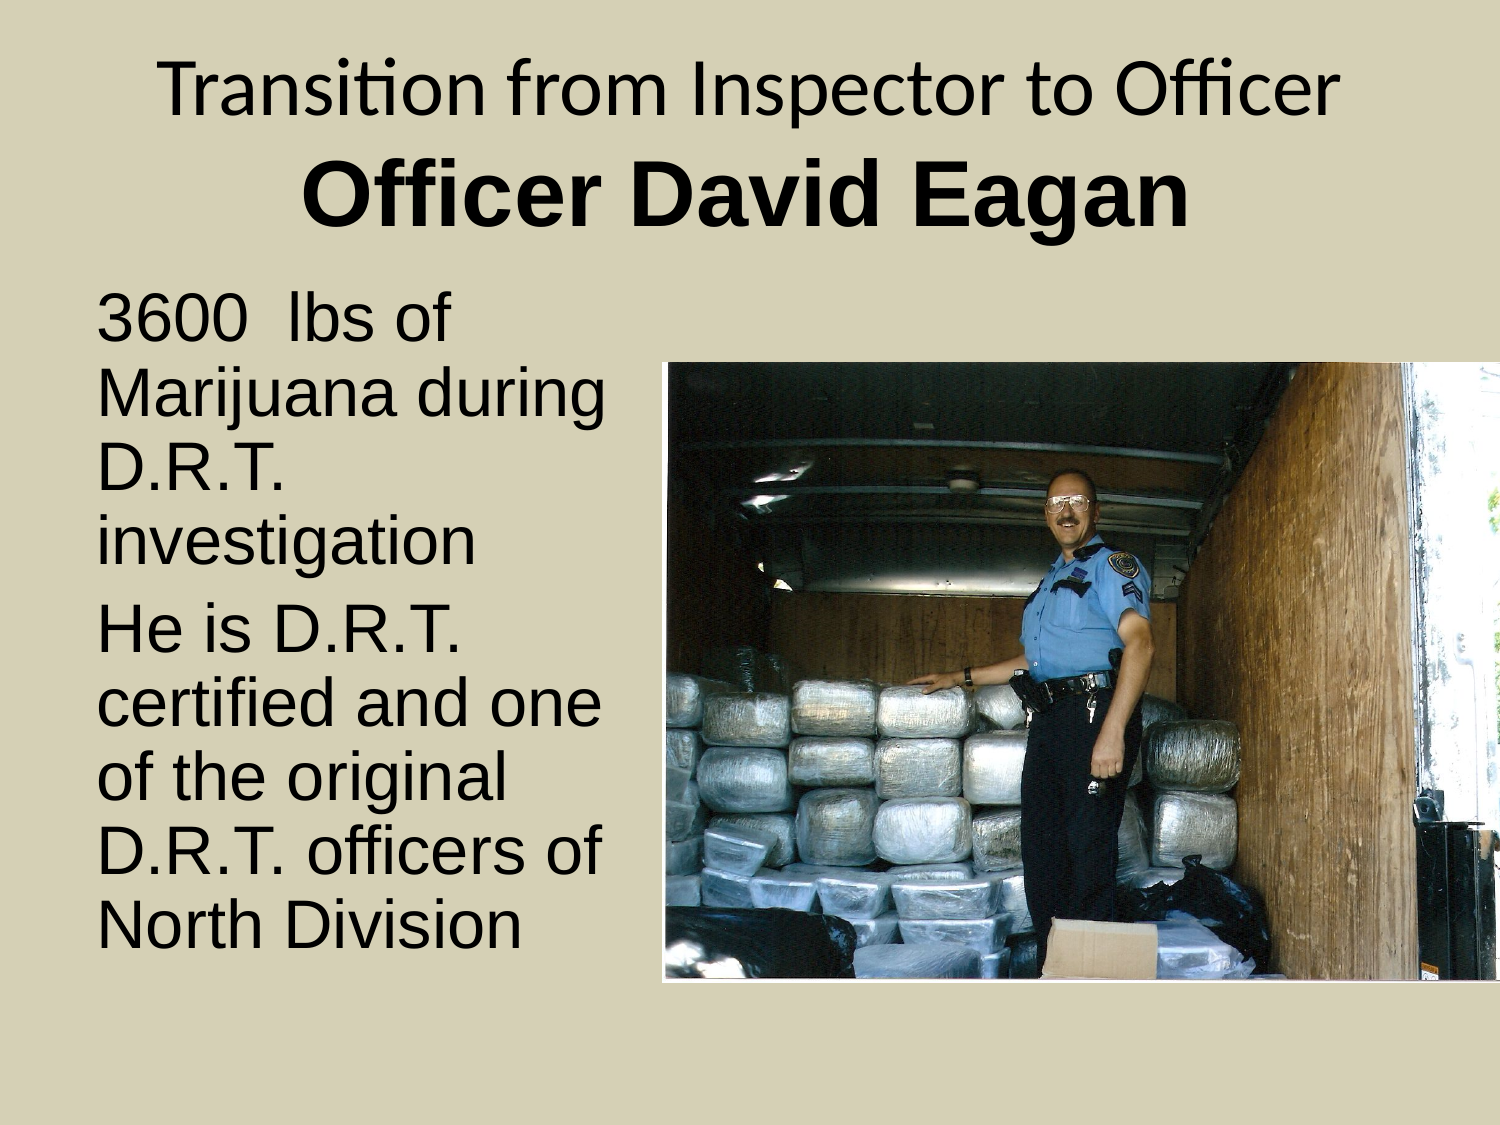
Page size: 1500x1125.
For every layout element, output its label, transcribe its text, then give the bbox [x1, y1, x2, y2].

title Transition from Inspector to Officer Officer David Eagan [75, 45, 1425, 233]
list 3600 lbs of Marijuana during D.R.T. investigation He is D.R.T. certified and one of the original D.R.T. officers of North Division [24, 275, 688, 1018]
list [662, 362, 1500, 983]
